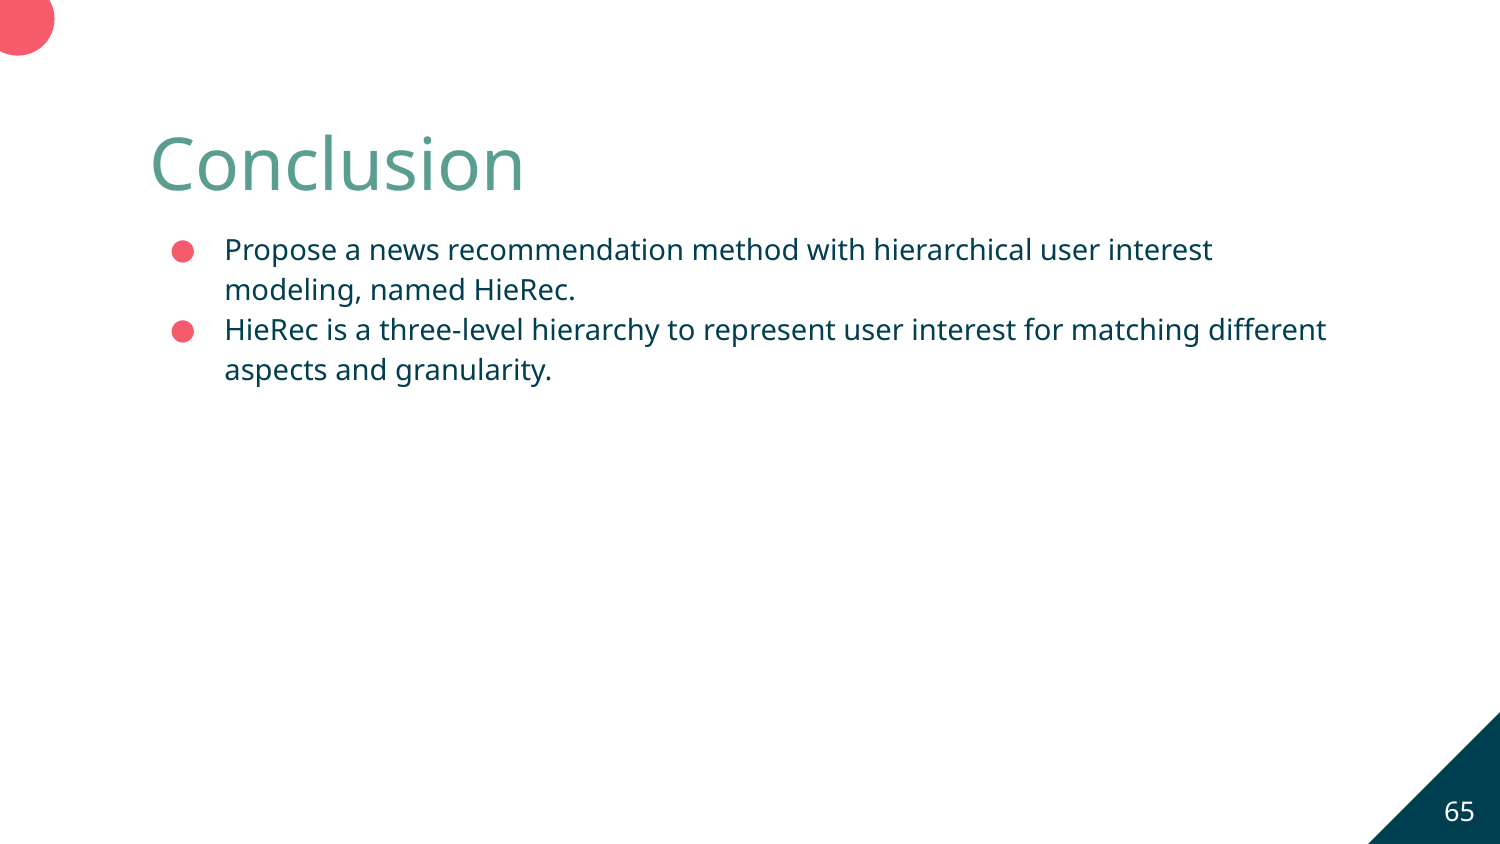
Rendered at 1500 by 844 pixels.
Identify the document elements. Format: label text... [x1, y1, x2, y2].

slide_number ‹#› [1400, 779, 1491, 844]
list Propose a news recommendation method with hierarchical user interest modeling, named HieRec. HieRec is a three-level hierarchy to represent user interest for matching different aspects and granularity. [134, 210, 1366, 754]
title Conclusion [134, 114, 1366, 209]
